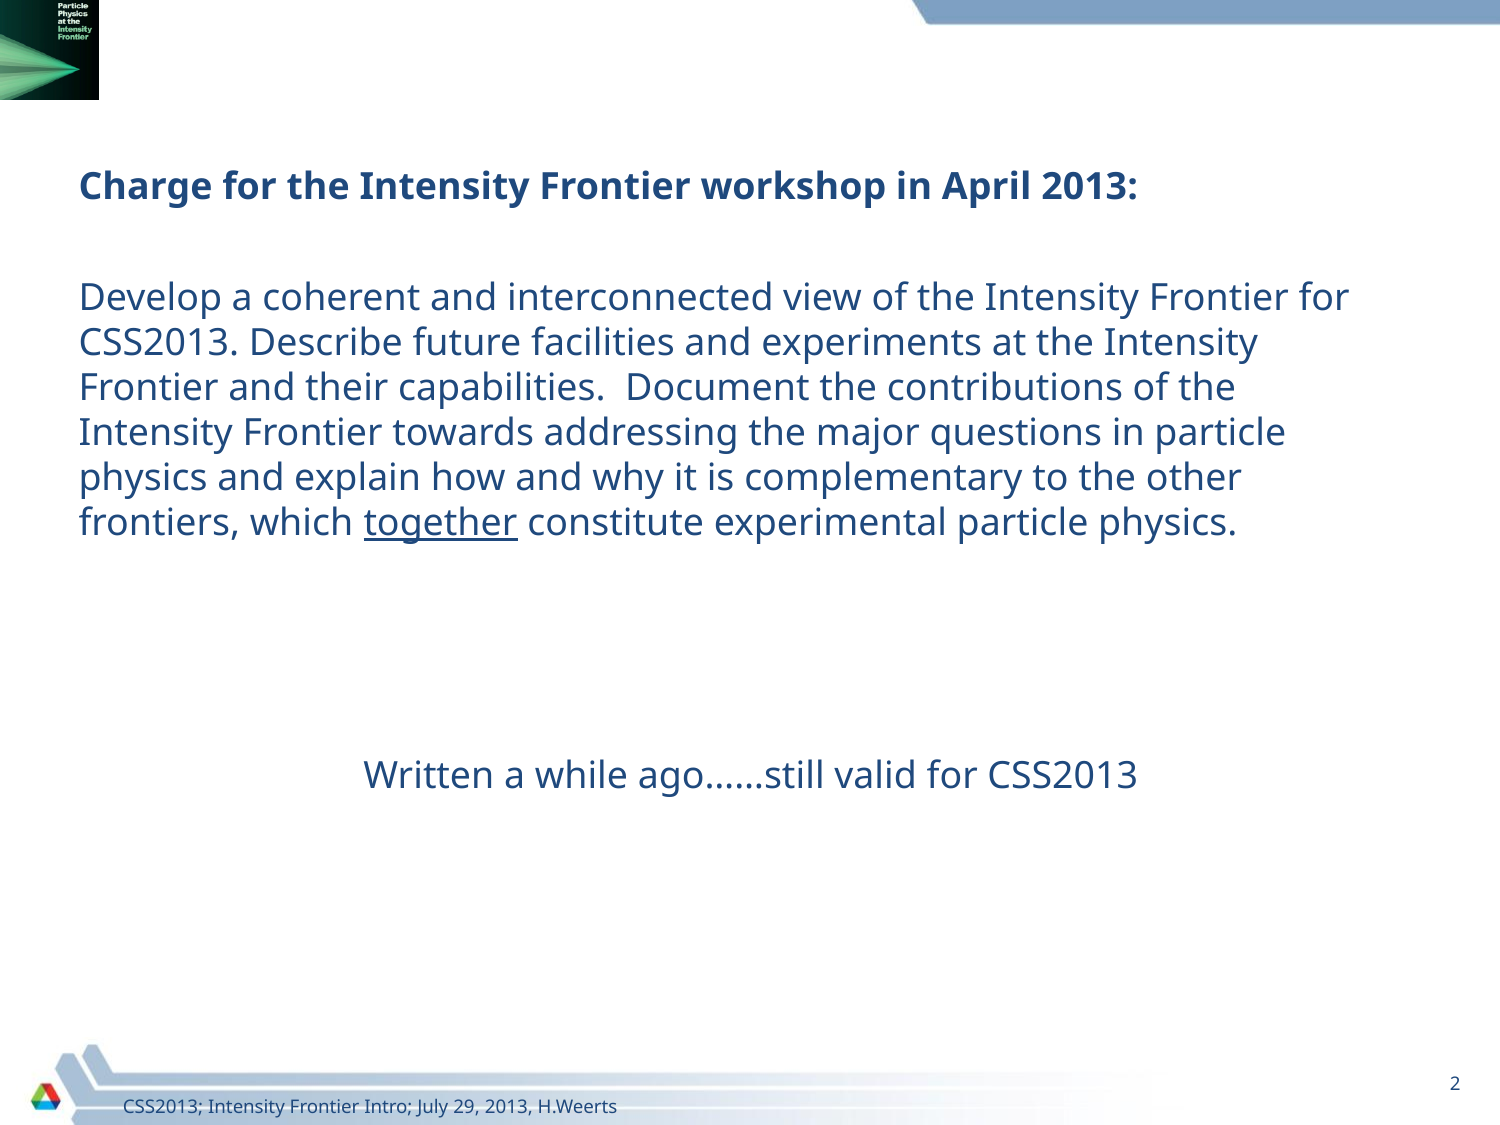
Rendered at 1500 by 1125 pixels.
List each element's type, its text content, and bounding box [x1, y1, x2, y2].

footer CSS2013; Intensity Frontier Intro; July 29, 2013, H.Weerts [107, 1087, 1083, 1125]
text_box Written a while ago……still valid for CSS2013 [348, 743, 1154, 803]
text_box Charge for the Intensity Frontier workshop in April 2013: [63, 154, 1328, 214]
picture [0, 1037, 1500, 1125]
picture [0, 0, 1500, 100]
text_box Develop a coherent and interconnected view of the Intensity Frontier for CSS2013. Describe future facilities and experiments at the Intensity Frontier and their capabilities. Document the contributions of the Intensity Frontier towards addressing the major questions in particle physics and explain how and why it is complementary to the other frontiers, which together constitute experimental particle physics. [63, 265, 1400, 596]
slide_number 2 [1412, 1064, 1476, 1125]
